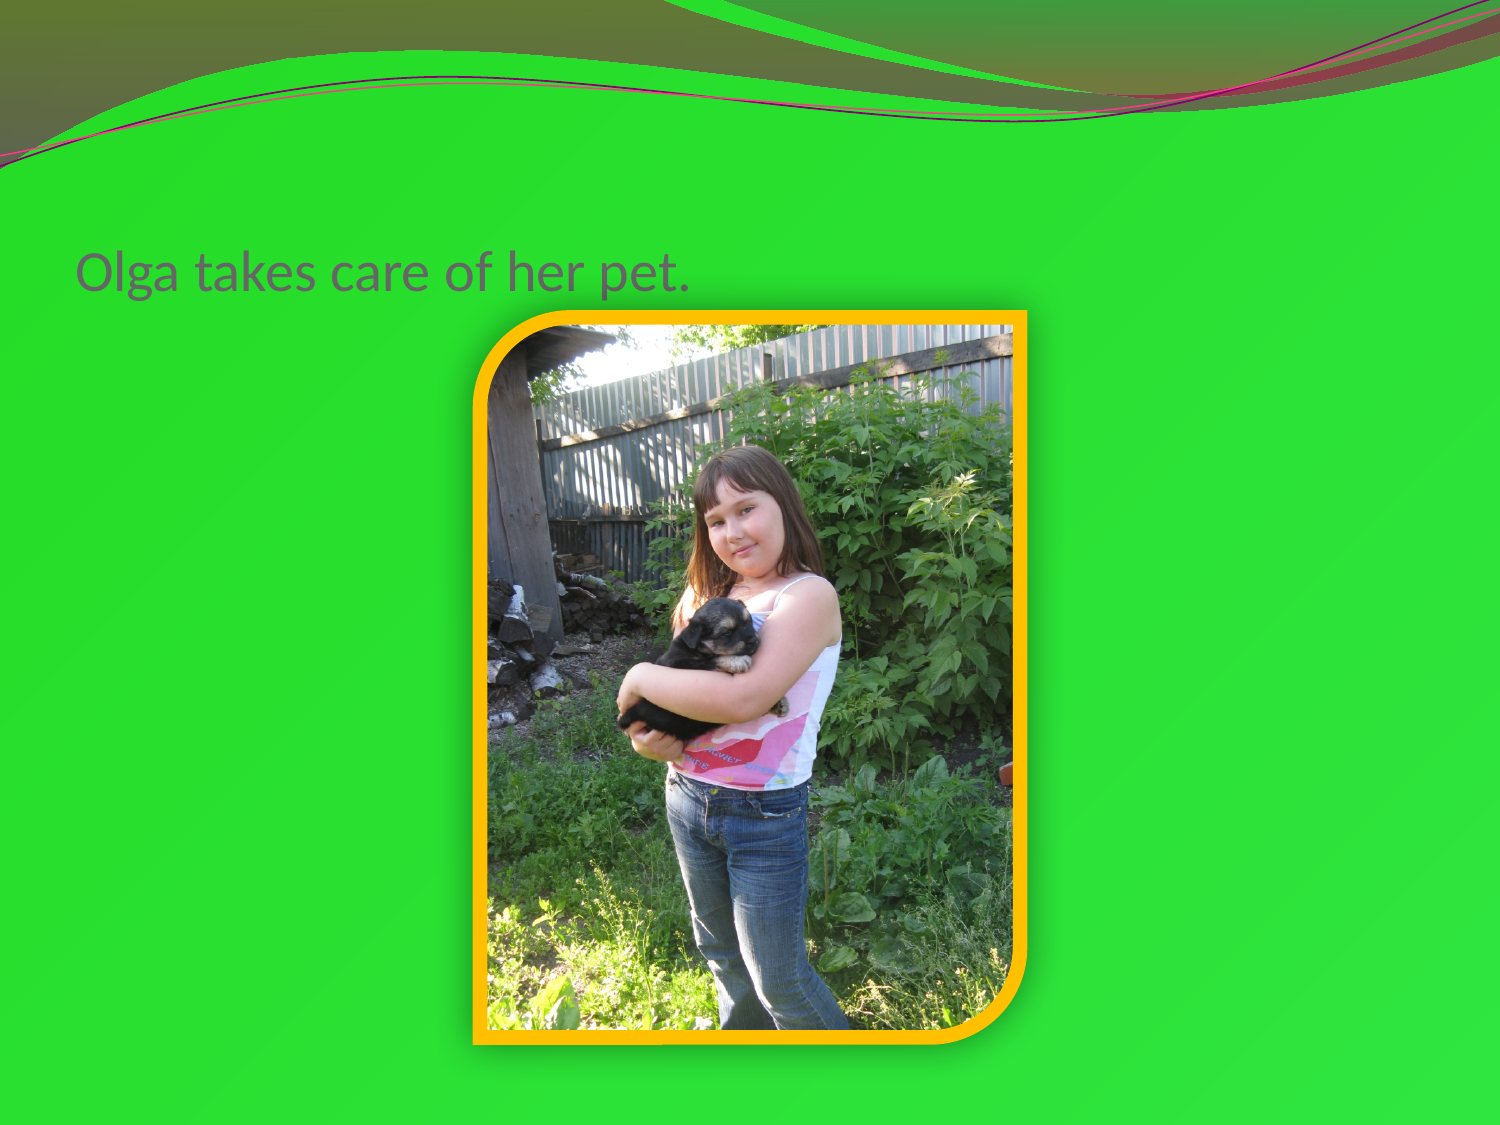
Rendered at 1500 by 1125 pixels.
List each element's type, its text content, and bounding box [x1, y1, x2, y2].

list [479, 317, 1021, 1038]
title Olga takes care of her pet. [75, 115, 1425, 303]
